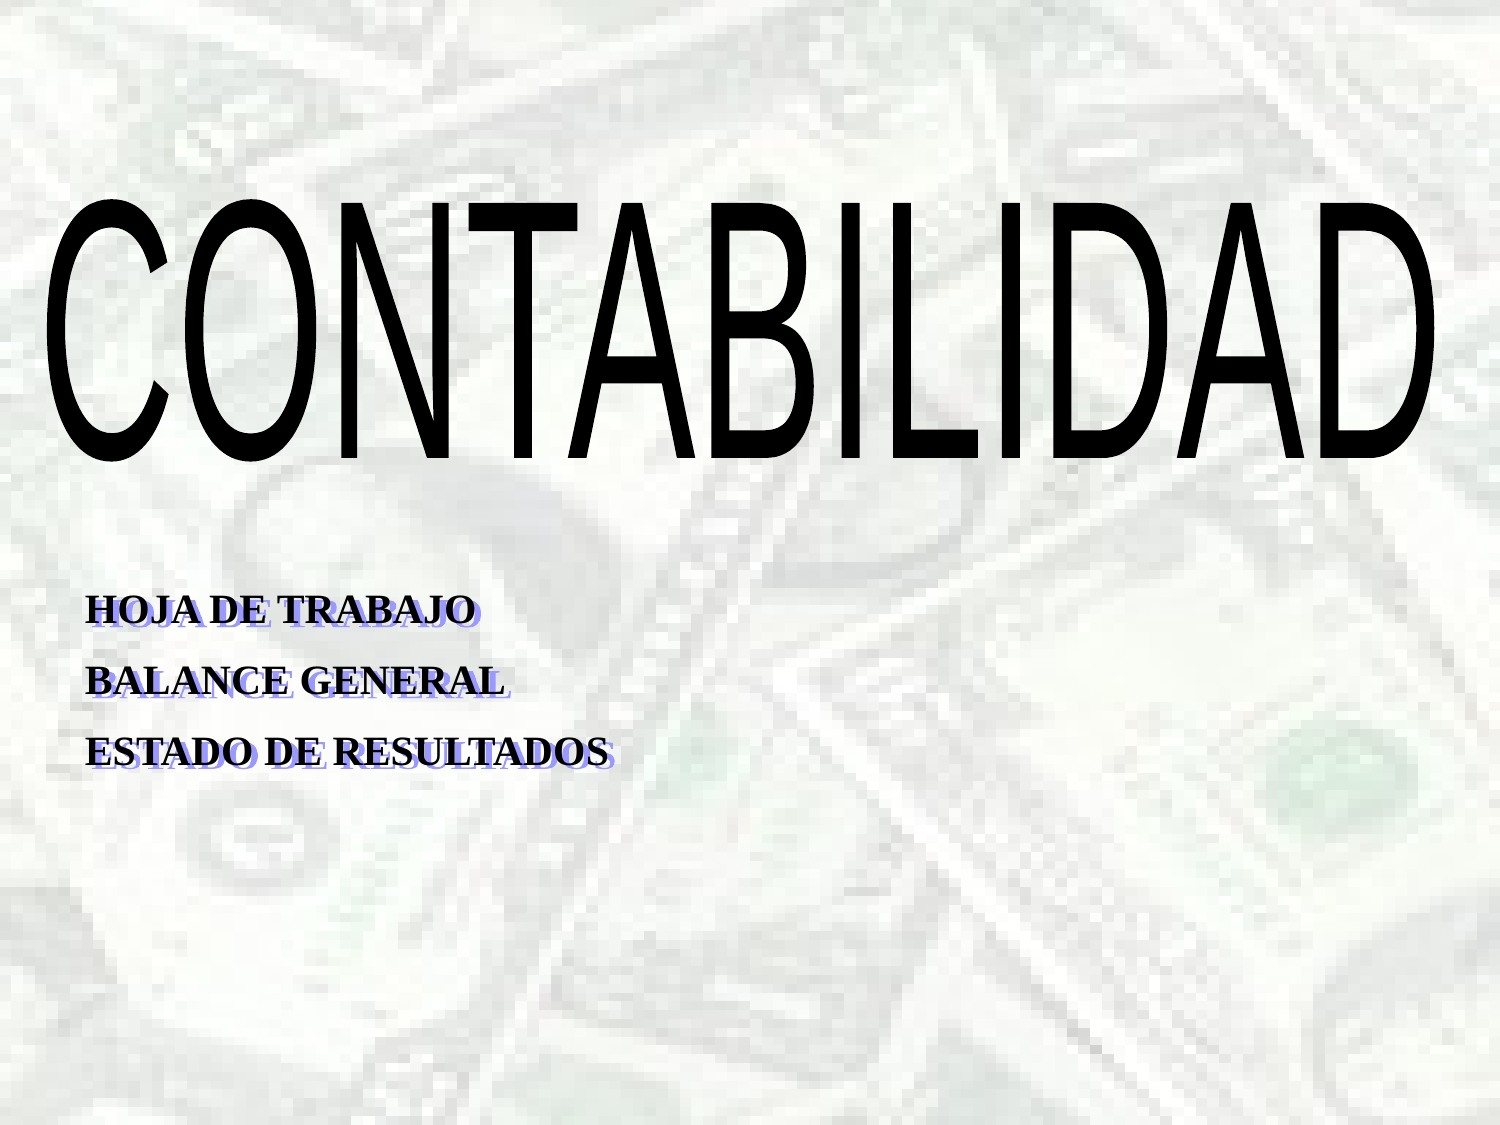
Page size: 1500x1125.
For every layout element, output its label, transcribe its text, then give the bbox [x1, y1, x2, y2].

text_box HOJA DE TRABAJO BALANCE GENERAL ESTADO DE RESULTADOS [70, 574, 708, 891]
picture [0, 0, 1500, 1125]
